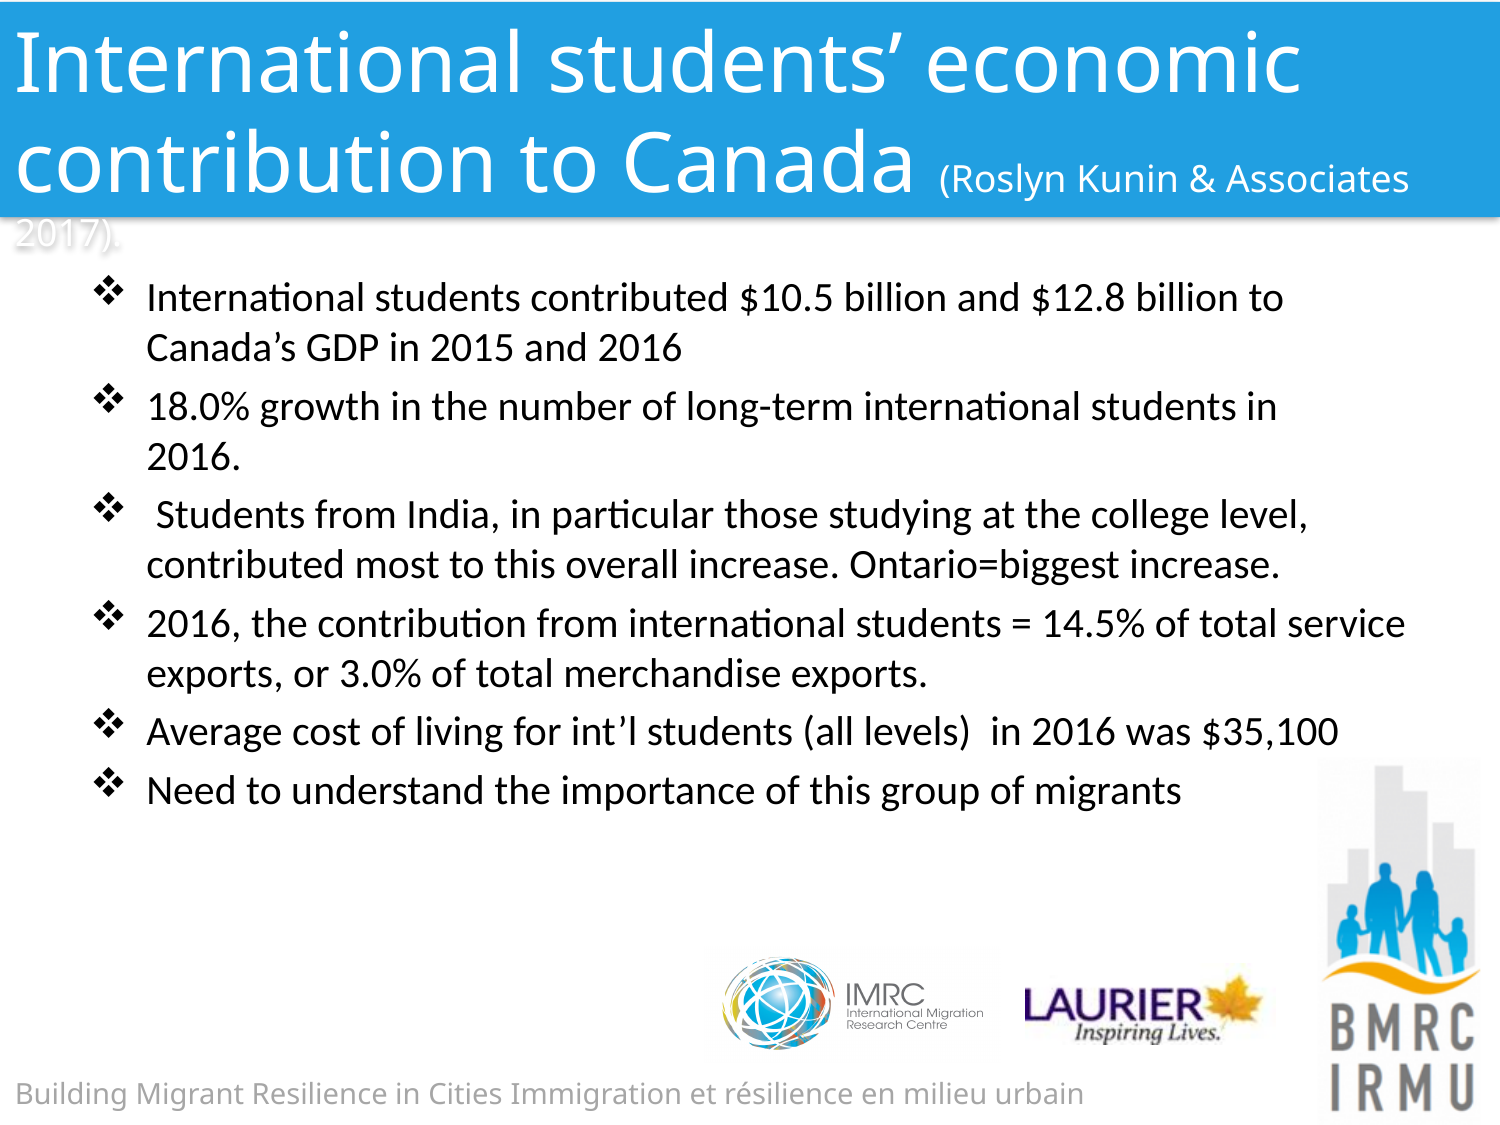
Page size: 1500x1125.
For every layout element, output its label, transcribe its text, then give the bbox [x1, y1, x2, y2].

picture [1300, 747, 1500, 1125]
text_box Building Migrant Resilience in Cities Immigration et résilience en milieu urbain [0, 1068, 1295, 1119]
picture [1025, 963, 1277, 1046]
list International students contributed $10.5 billion and $12.8 billion to Canada’s GDP in 2015 and 2016 18.0% growth in the number of long-term international students in 2016. Students from India, in particular those studying at the college level, contributed most to this overall increase. Ontario=biggest increase. 2016, the contribution from international students = 14.5% of total service exports, or 3.0% of total merchandise exports. Average cost of living for int’l students (all levels) in 2016 was $35,100 Need to understand the importance of this group of migrants [75, 262, 1425, 1005]
text_box International students’ economic contribution to Canada (Roslyn Kunin & Associates 2017). [0, 1, 1500, 218]
picture [704, 945, 1002, 1063]
